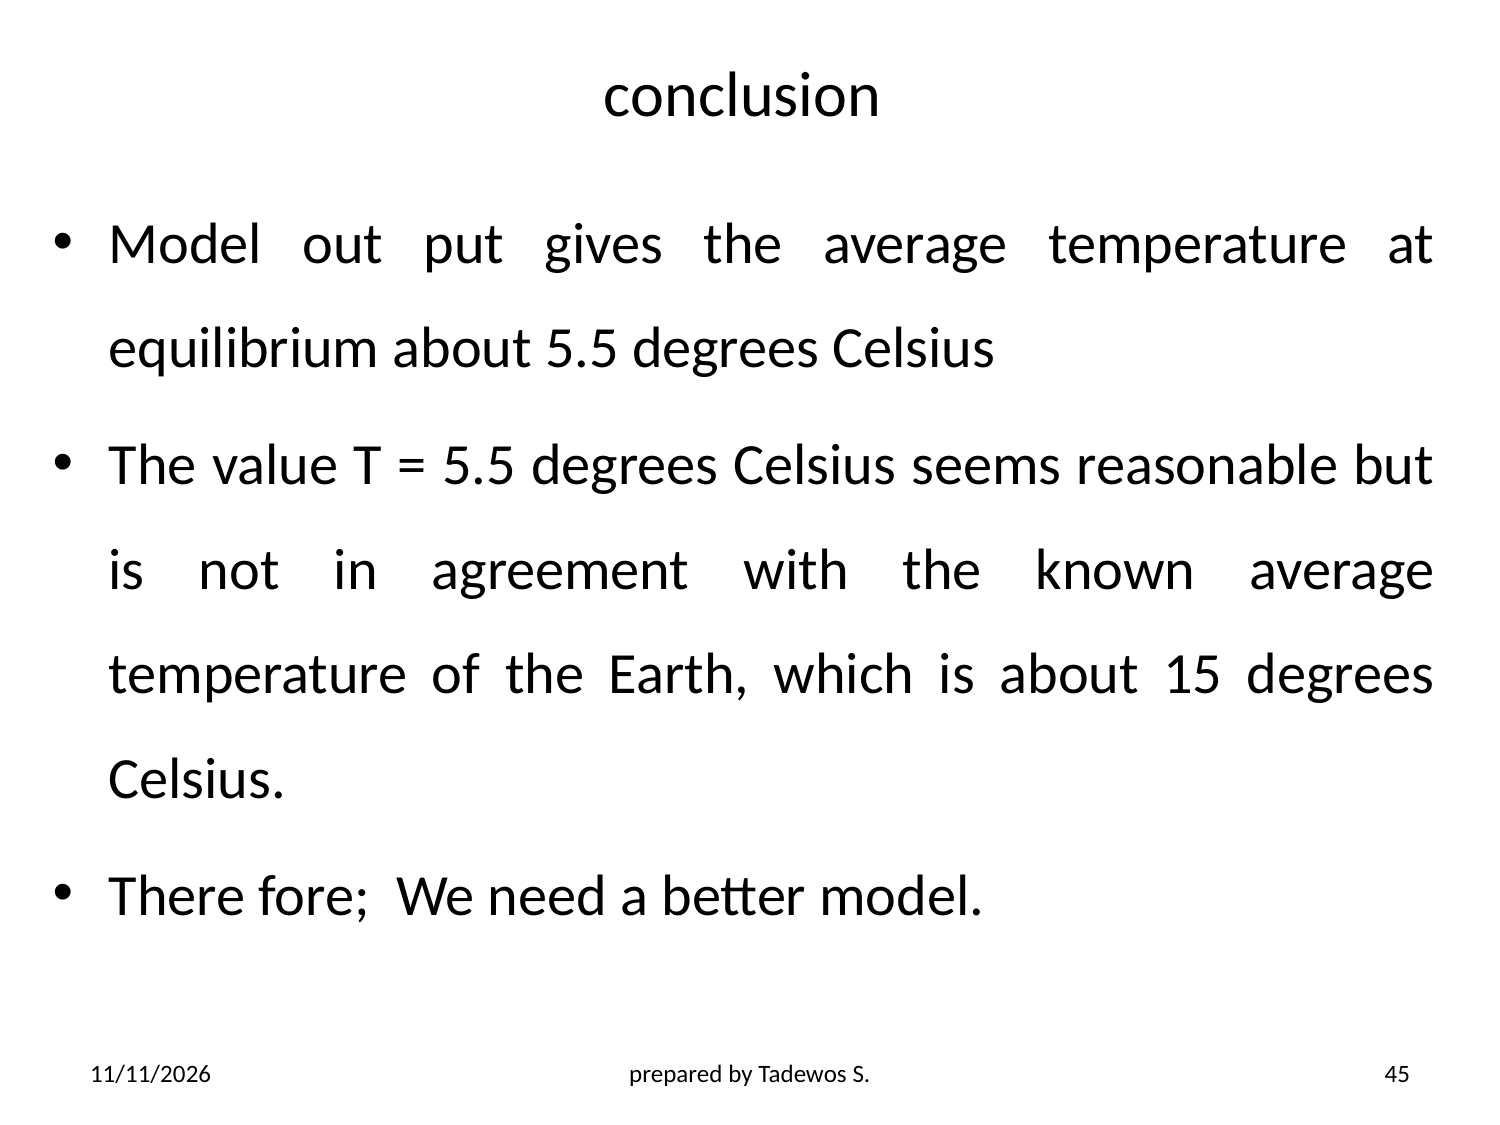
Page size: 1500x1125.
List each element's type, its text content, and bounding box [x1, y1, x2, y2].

slide_number 45 [1074, 1042, 1425, 1103]
title conclusion [75, 45, 1425, 138]
footer prepared by Tadewos S. [512, 1042, 988, 1103]
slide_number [75, 1042, 425, 1103]
list Model out put gives the average temperature at equilibrium about 5.5 degrees Celsius The value T = 5.5 degrees Celsius seems reasonable but is not in agreement with the known average temperature of the Earth, which is about 15 degrees Celsius. There fore; We need a better model. [37, 162, 1450, 1025]
